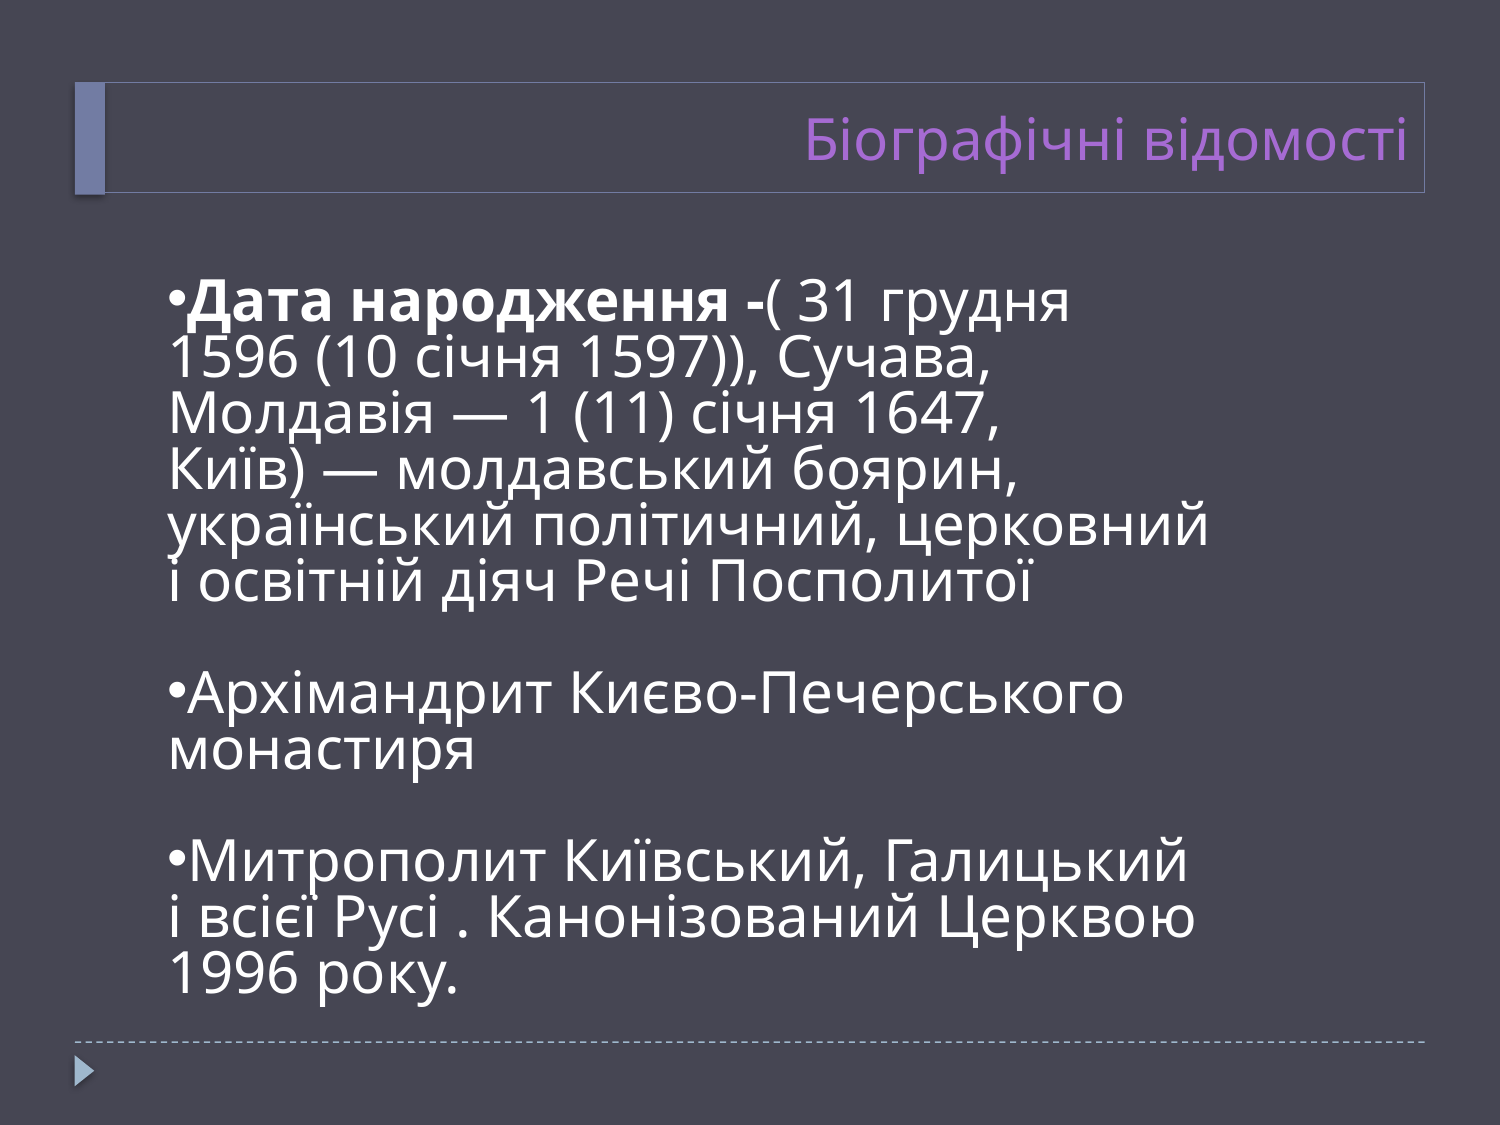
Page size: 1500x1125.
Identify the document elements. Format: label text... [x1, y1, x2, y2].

title Біографічні відомості [75, 82, 1425, 193]
text_box Дата народження -( 31 грудня 1596 (10 січня 1597)), Сучава, Молдавія — 1 (11) січня 1647, Київ) — молдавський боярин, український політичний, церковний і освітній діяч Речі Посполитої Архімандрит Києво-Печерського монастиря Митрополит Київський, Галицький і всієї Русі . Канонізований Церквою 1996 року. [152, 269, 1231, 1012]
